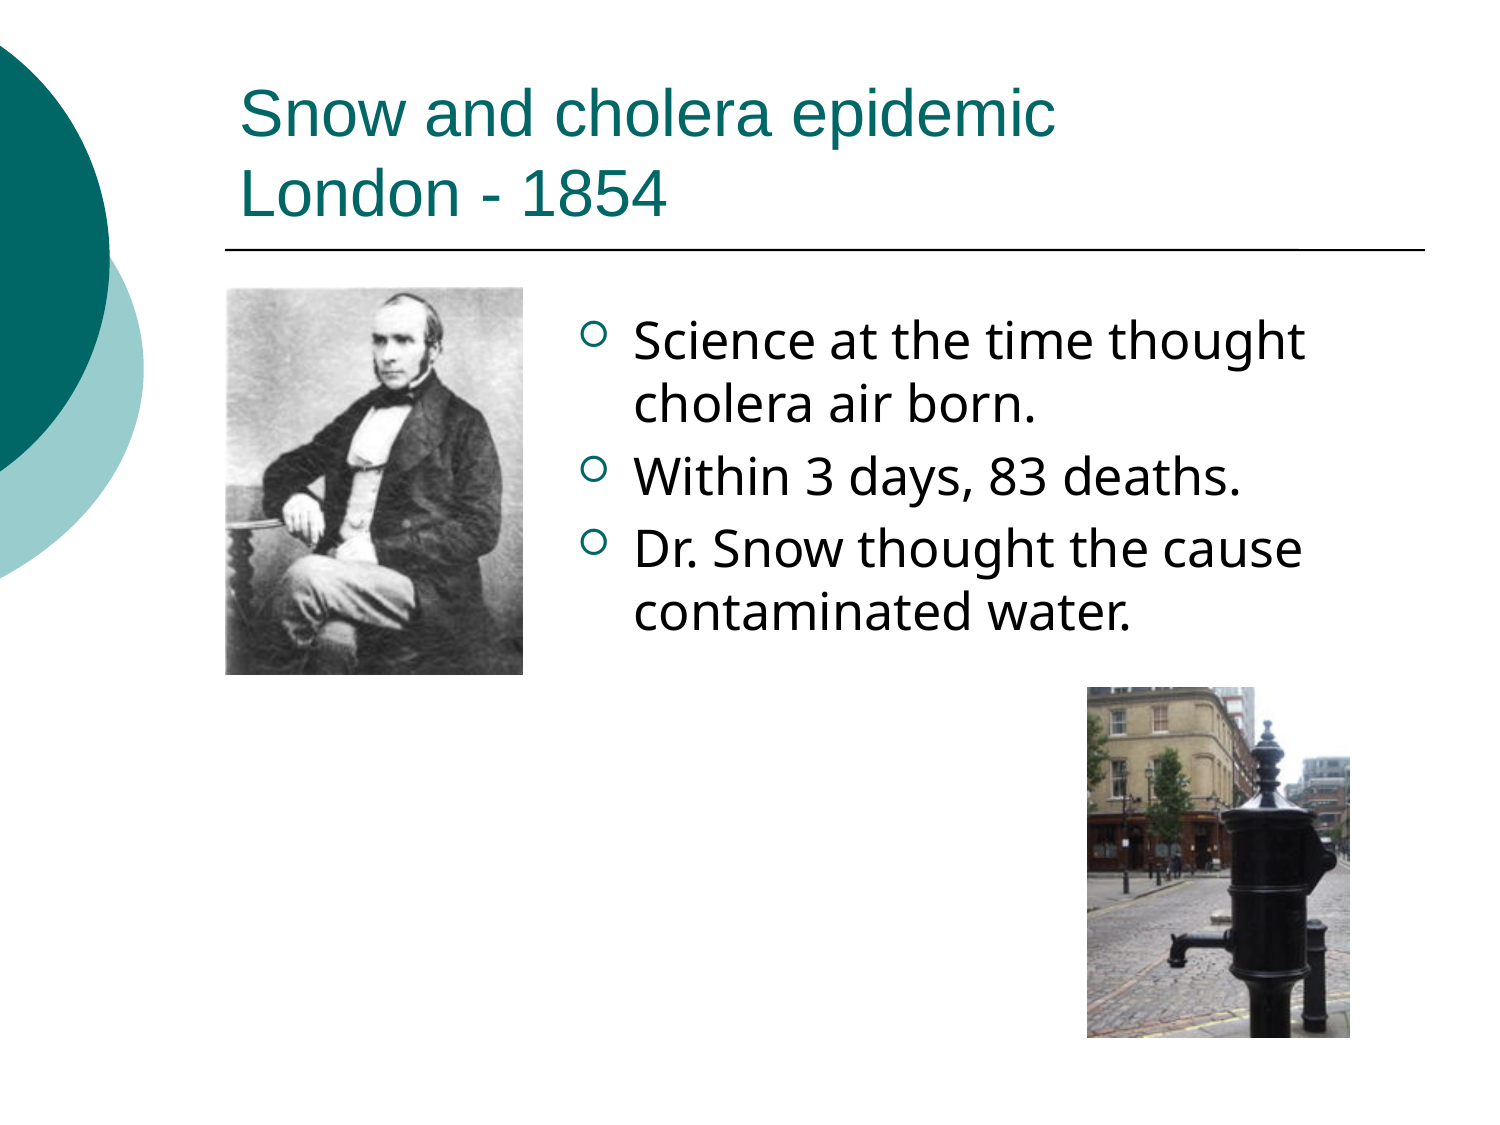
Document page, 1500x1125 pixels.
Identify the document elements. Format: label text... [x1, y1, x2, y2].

list Science at the time thought cholera air born. Within 3 days, 83 deaths. Dr. Snow thought the cause contaminated water. [562, 299, 1363, 676]
title Snow and cholera epidemic London - 1854 [224, 49, 1425, 238]
picture [224, 287, 524, 676]
picture [1087, 687, 1351, 1038]
